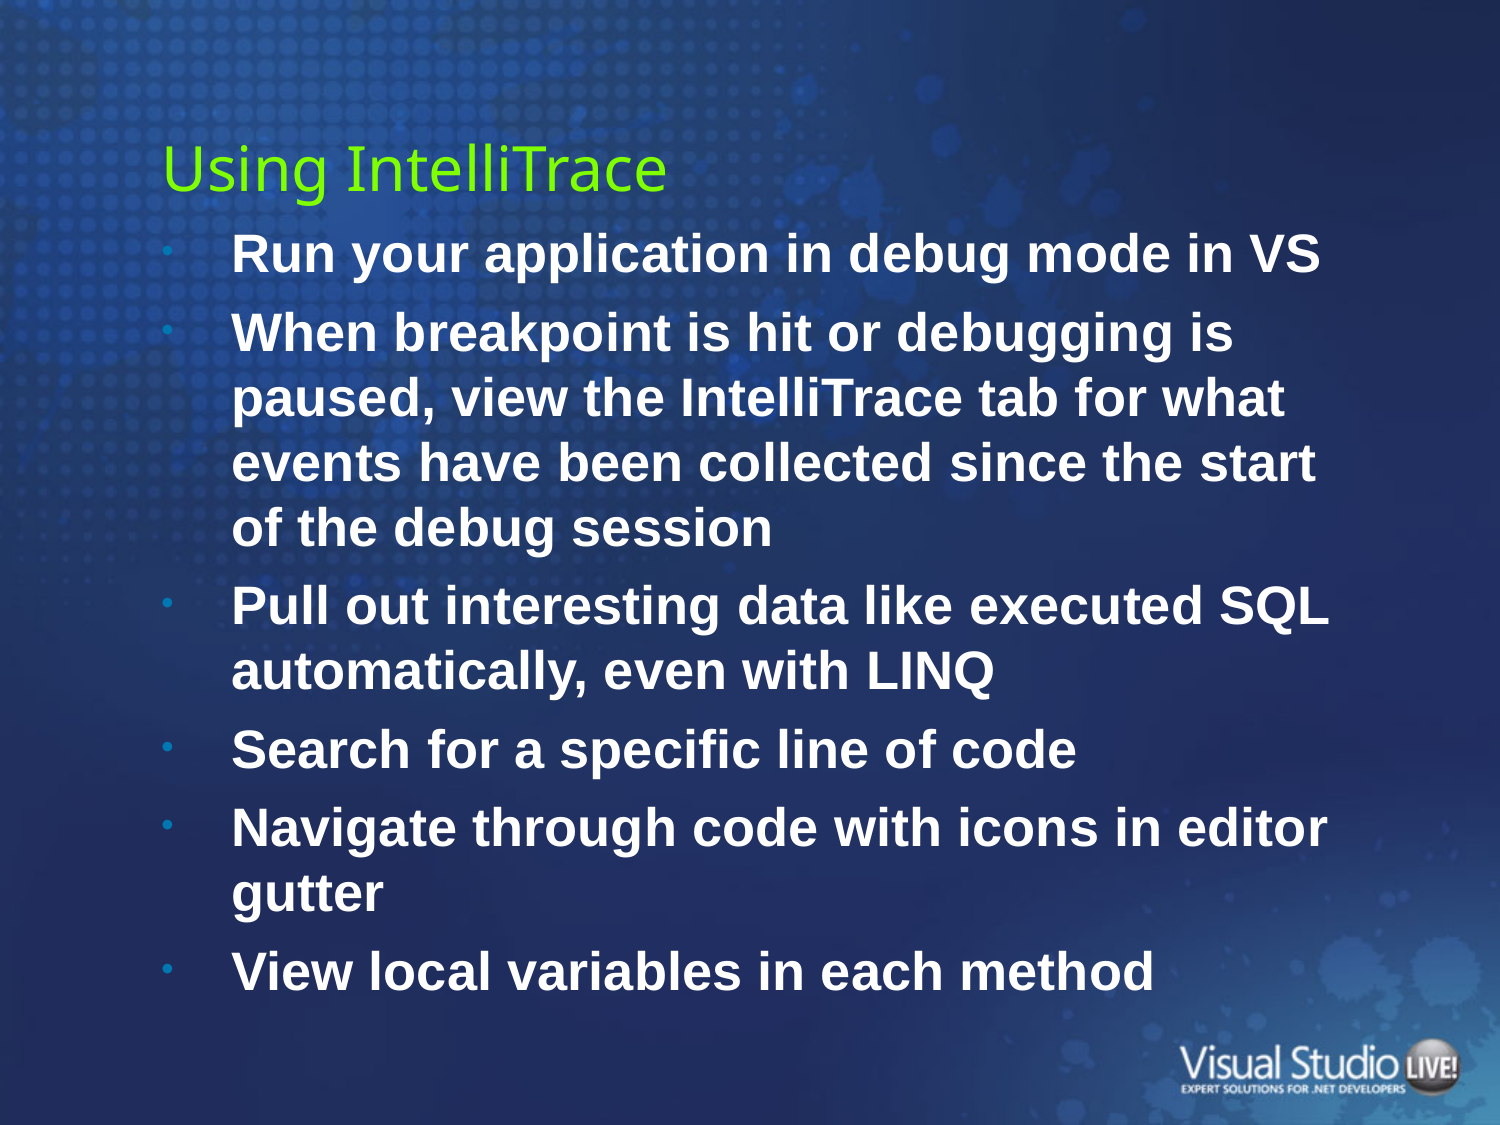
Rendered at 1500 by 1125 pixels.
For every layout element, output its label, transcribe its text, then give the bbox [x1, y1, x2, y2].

picture [0, 0, 1500, 1125]
title Using IntelliTrace [146, 116, 1356, 217]
list Run your application in debug mode in VS When breakpoint is hit or debugging is paused, view the IntelliTrace tab for what events have been collected since the start of the debug session Pull out interesting data like executed SQL automatically, even with LINQ Search for a specific line of code Navigate through code with icons in editor gutter View local variables in each method [145, 211, 1355, 908]
